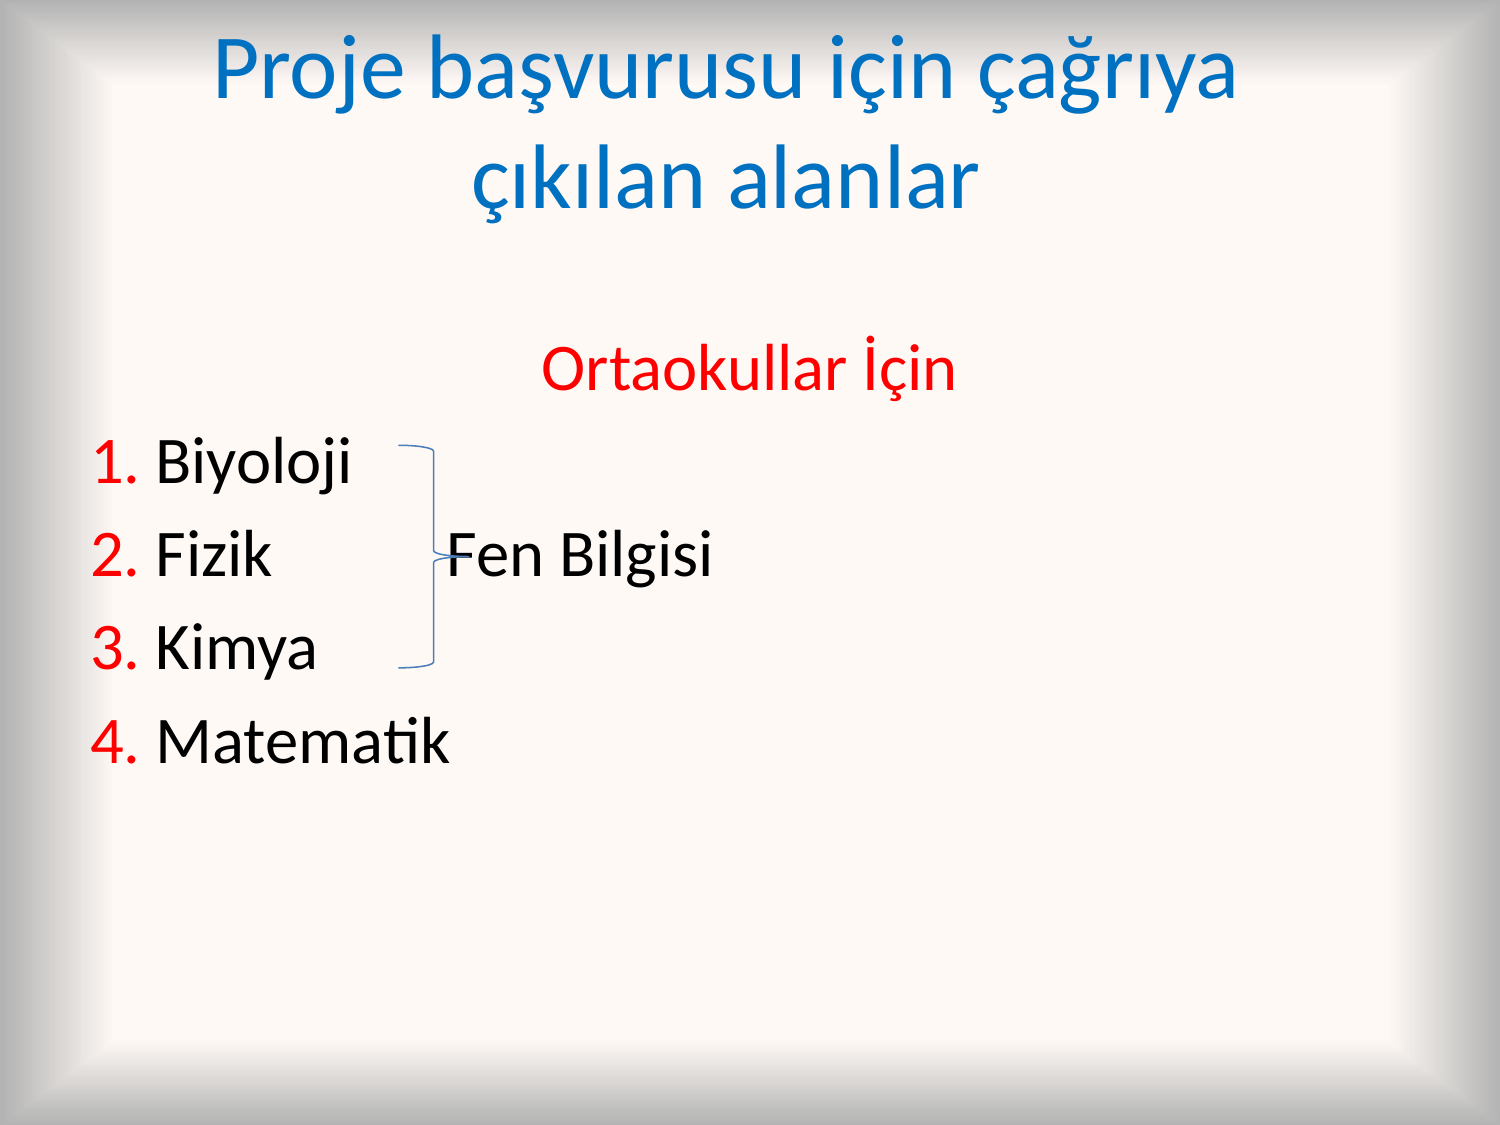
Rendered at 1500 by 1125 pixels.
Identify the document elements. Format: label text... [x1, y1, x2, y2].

text_box [398, 444, 470, 669]
title Proje başvurusu için çağrıya çıkılan alanlar [81, 34, 1372, 200]
picture [0, 0, 1500, 1125]
list Ortaokullar İçin 1. Biyoloji 2. Fizik Fen Bilgisi 3. Kimya 4. Matematik [74, 222, 1426, 1006]
